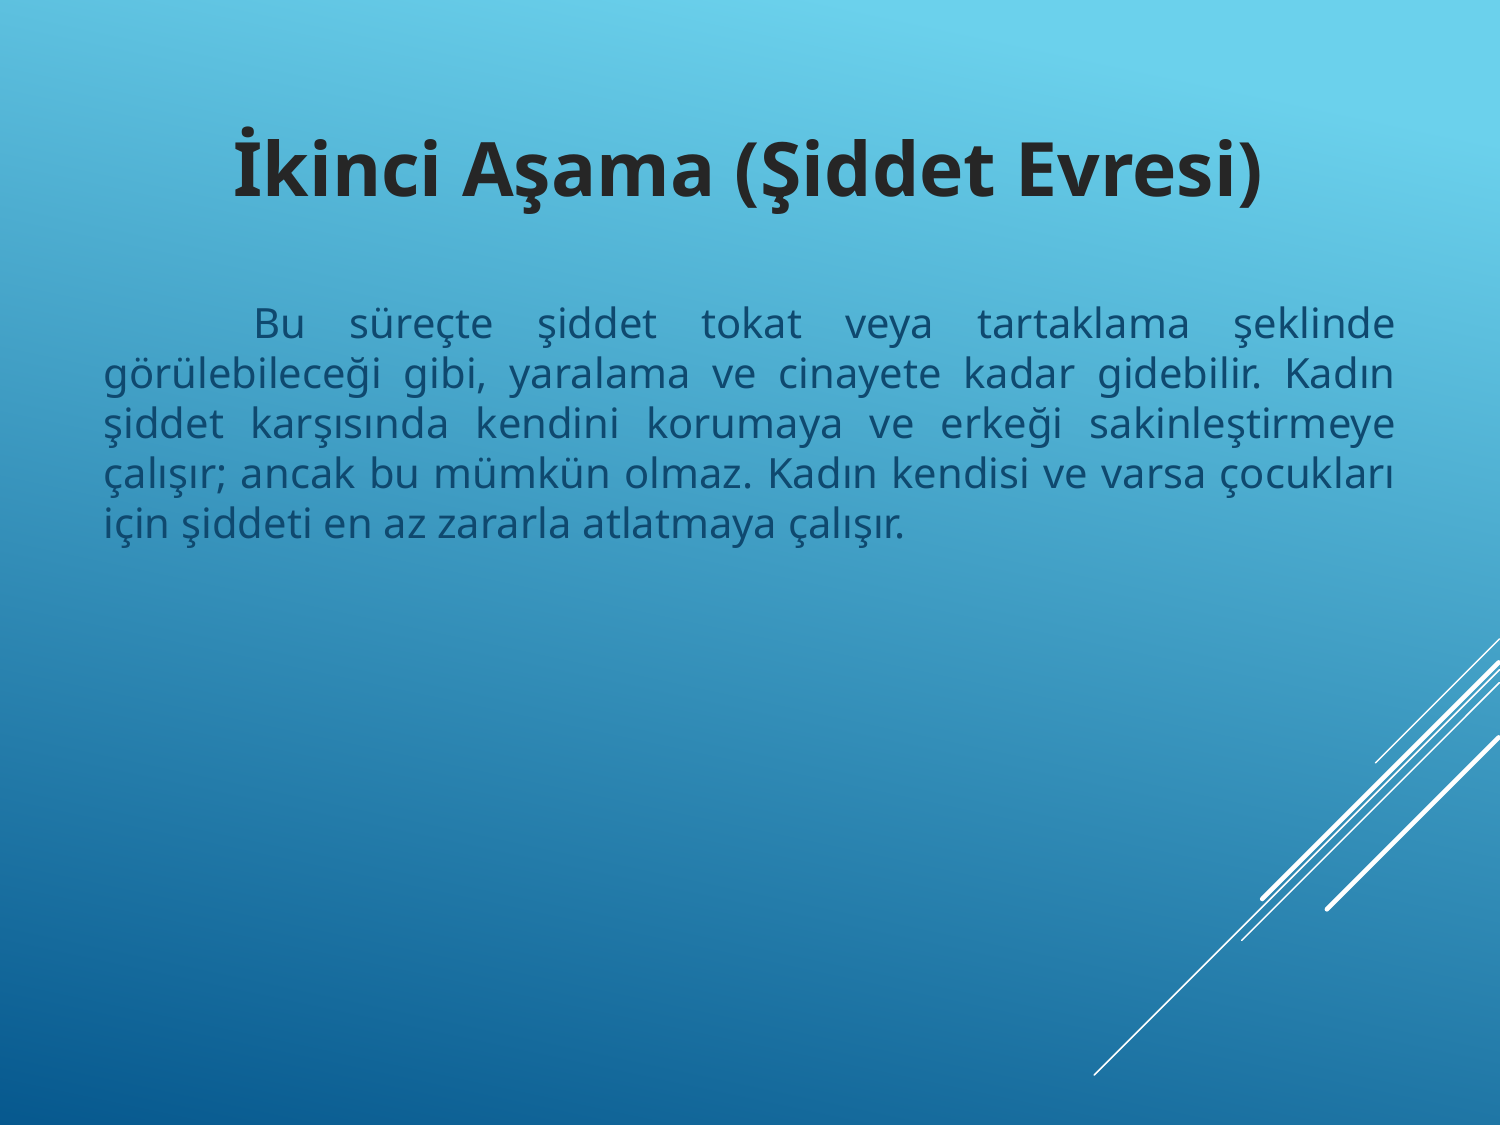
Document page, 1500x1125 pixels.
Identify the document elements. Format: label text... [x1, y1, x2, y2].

list Bu süreçte şiddet tokat veya tartaklama şeklinde görülebileceği gibi, yaralama ve cinayete kadar gidebilir. Kadın şiddet karşısında kendini korumaya ve erkeği sakinleştirmeye çalışır; ancak bu mümkün olmaz. Kadın kendisi ve varsa çocukları için şiddeti en az zararla atlatmaya çalışır. [88, 0, 1412, 706]
